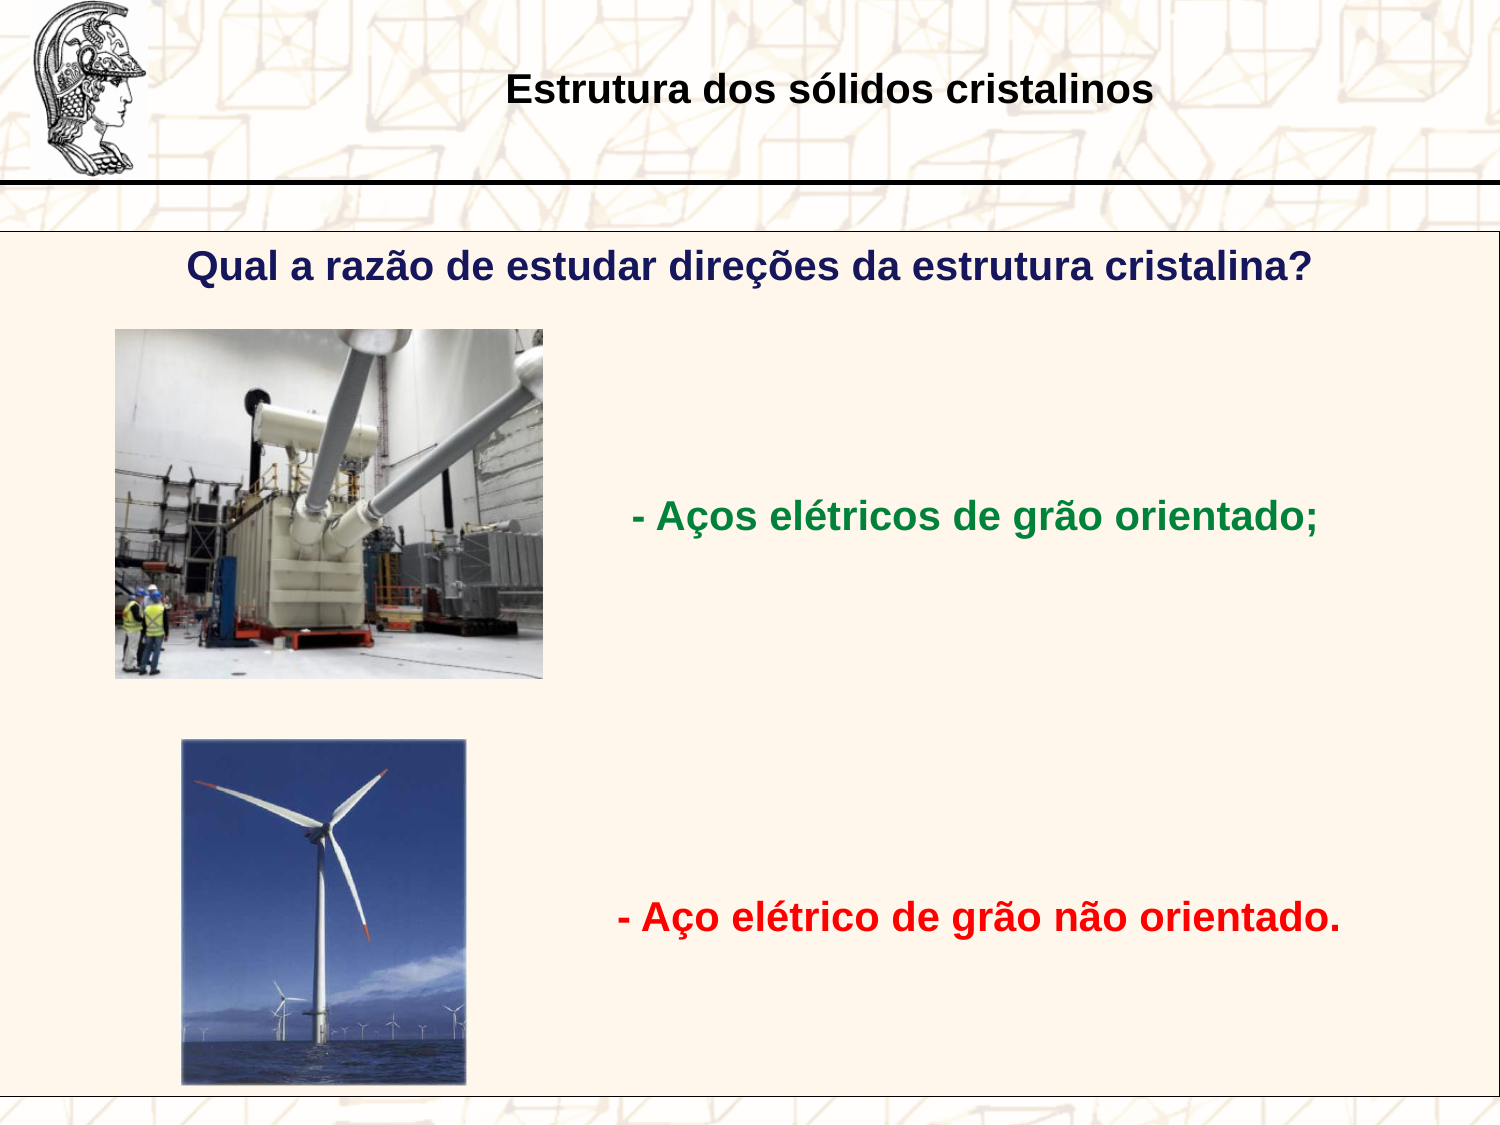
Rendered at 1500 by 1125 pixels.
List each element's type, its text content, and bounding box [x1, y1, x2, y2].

text_box Estrutura dos sólidos cristalinos [490, 54, 1170, 120]
picture [180, 738, 467, 1086]
text_box Qual a razão de estudar direções da estrutura cristalina? - Aços elétricos de grão orientado; - Aço elétrico de grão não orientado. [0, 231, 1500, 1097]
picture [115, 329, 543, 679]
picture [30, 0, 149, 179]
